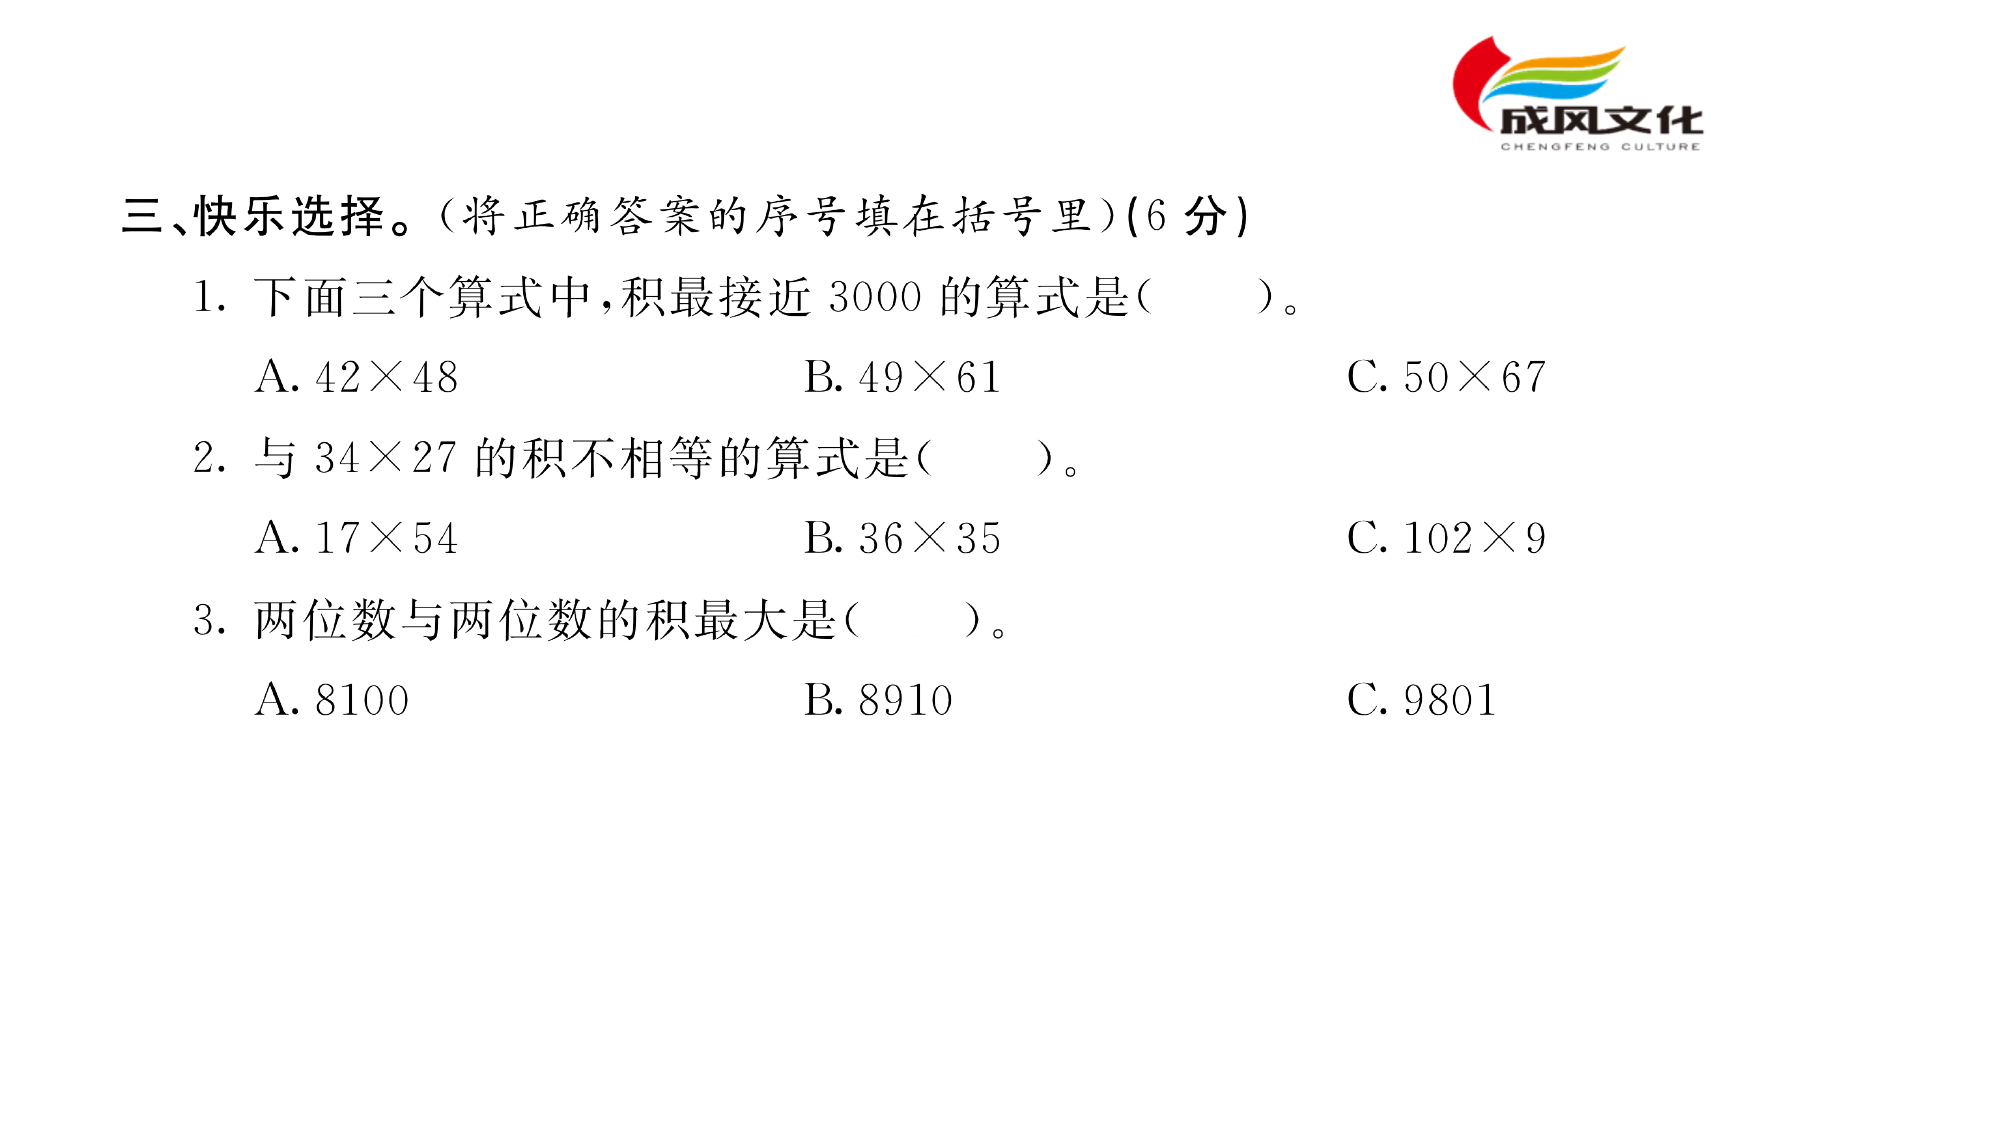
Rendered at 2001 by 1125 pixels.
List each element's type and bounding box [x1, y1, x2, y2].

picture [118, 30, 2000, 739]
